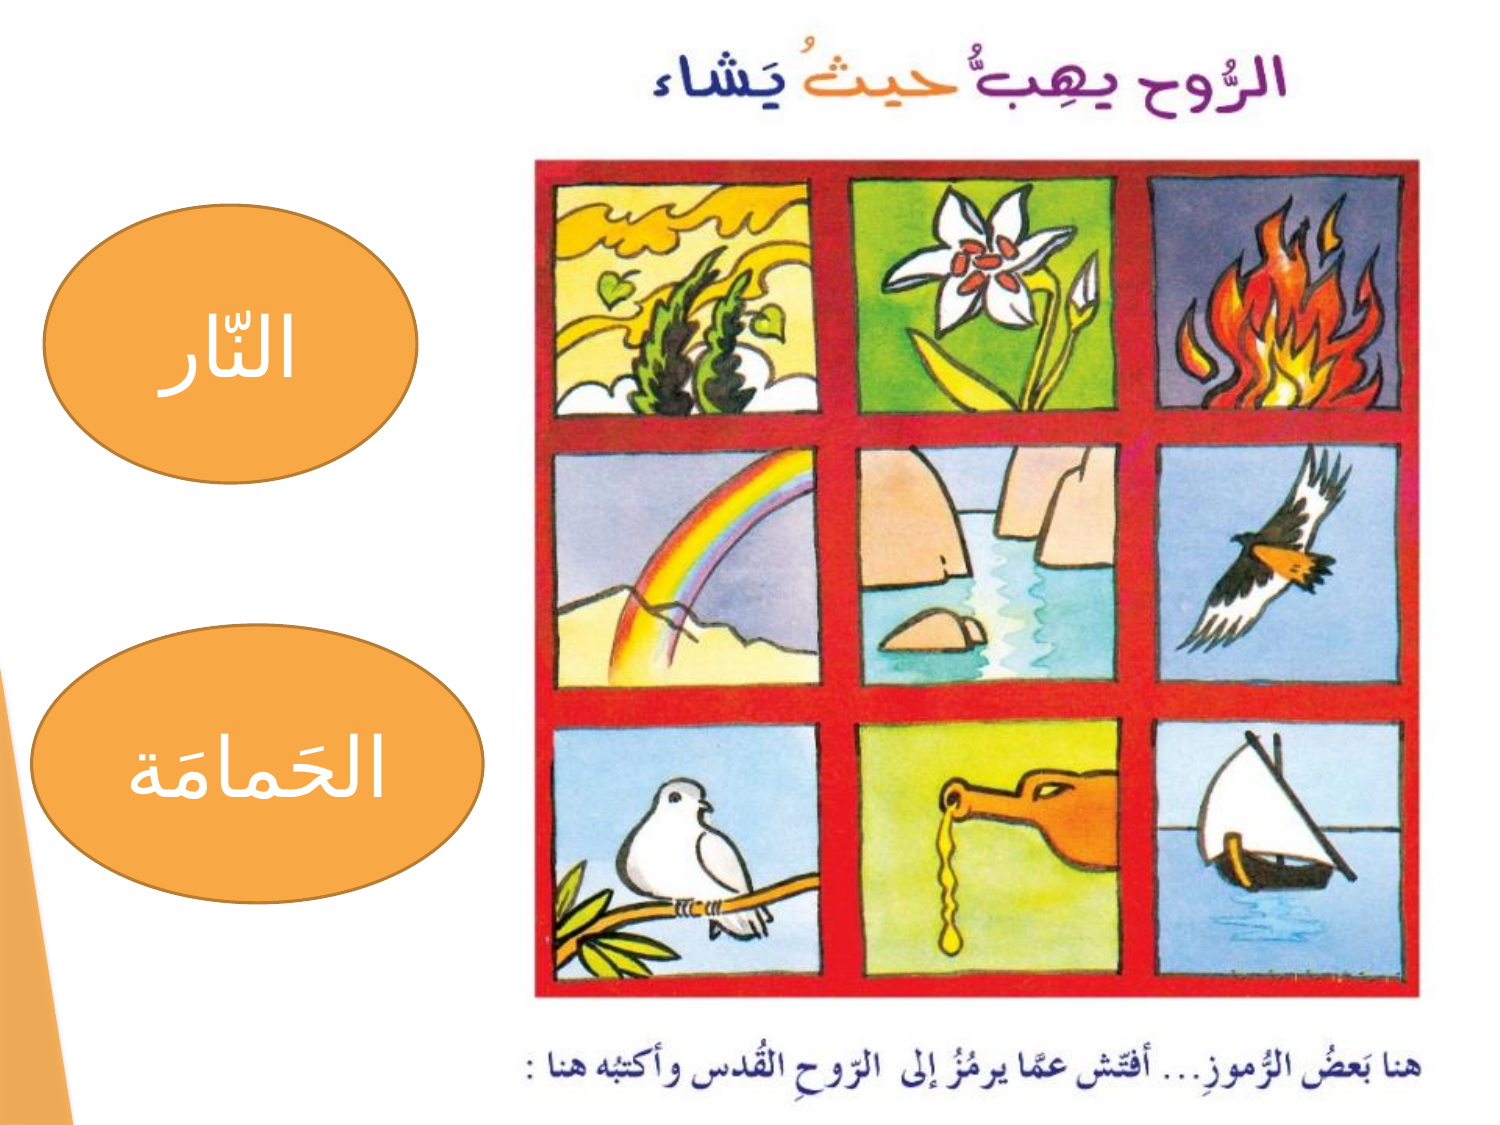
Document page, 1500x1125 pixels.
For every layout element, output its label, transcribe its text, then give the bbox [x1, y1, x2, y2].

text_box النّار [42, 203, 419, 485]
text_box الحَمامَة [30, 623, 479, 905]
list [484, 0, 1500, 1125]
